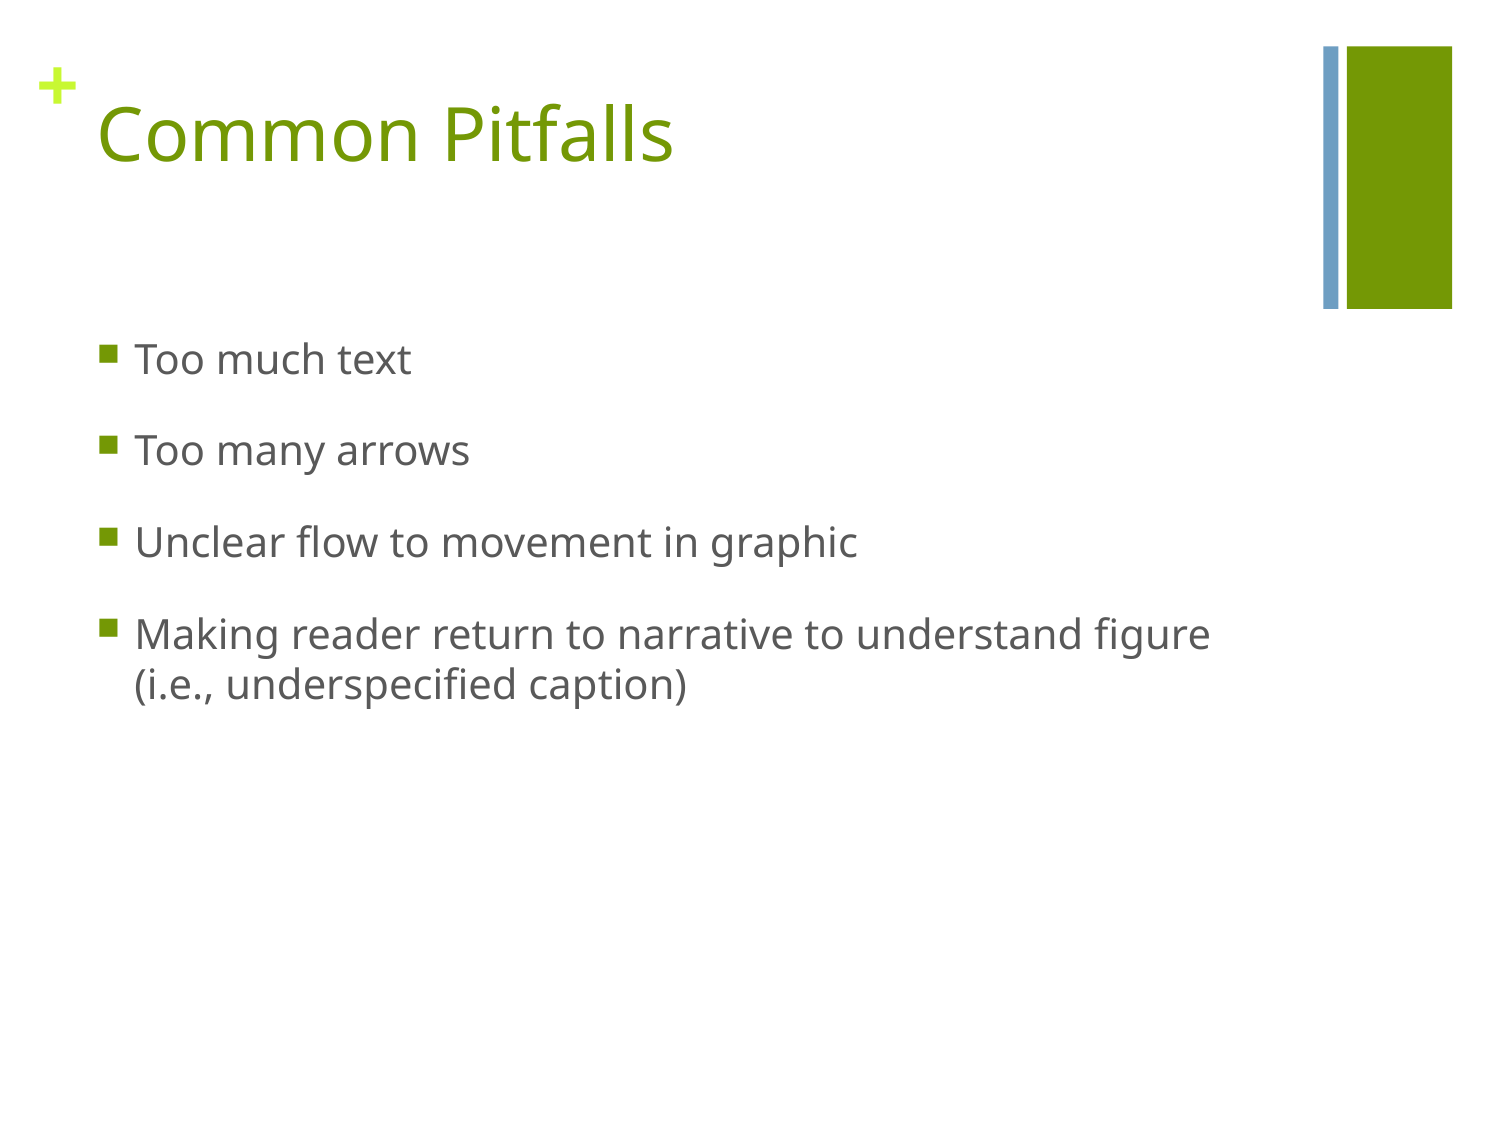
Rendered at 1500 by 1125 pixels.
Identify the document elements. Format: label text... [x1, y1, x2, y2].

list Too much text Too many arrows Unclear flow to movement in graphic Making reader return to narrative to understand figure (i.e., underspecified caption) [81, 324, 1322, 1005]
title Common Pitfalls [81, 79, 1322, 263]
